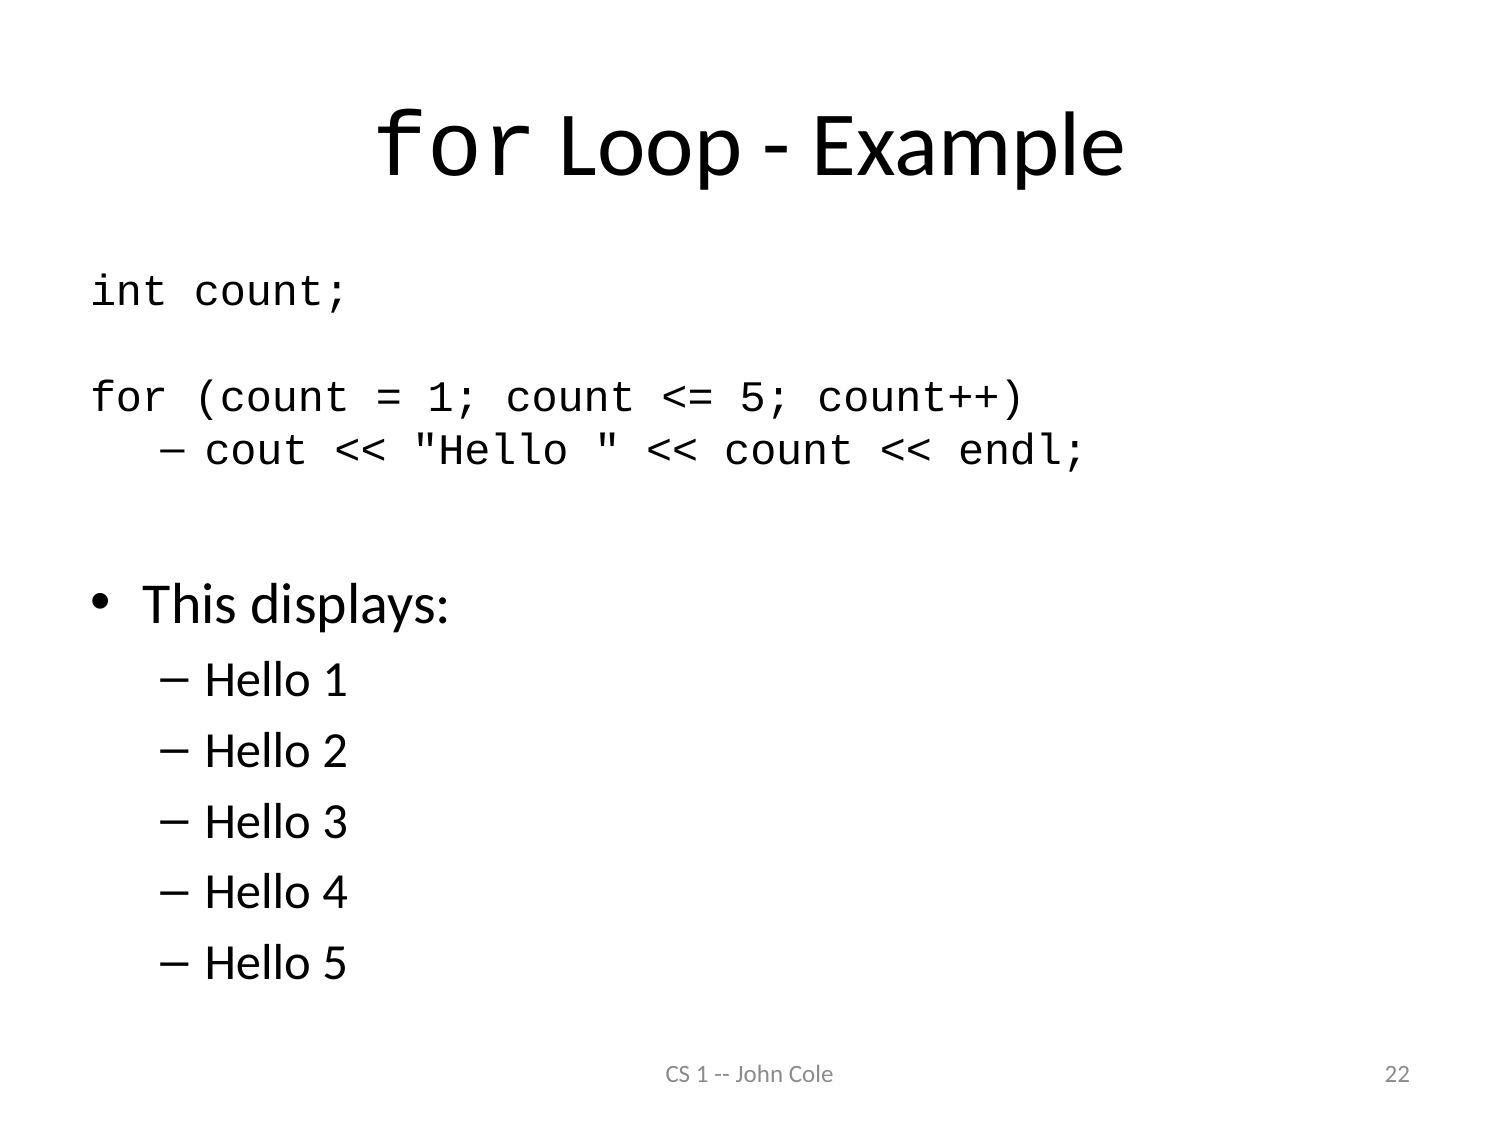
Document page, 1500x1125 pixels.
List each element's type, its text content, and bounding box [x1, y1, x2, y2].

list int count; for (count = 1; count <= 5; count++) cout << "Hello " << count << endl; This displays: Hello 1 Hello 2 Hello 3 Hello 4 Hello 5 [75, 262, 1425, 1005]
title for Loop - Example [75, 45, 1425, 233]
footer CS 1 -- John Cole [512, 1042, 988, 1103]
slide_number 22 [1074, 1042, 1425, 1103]
